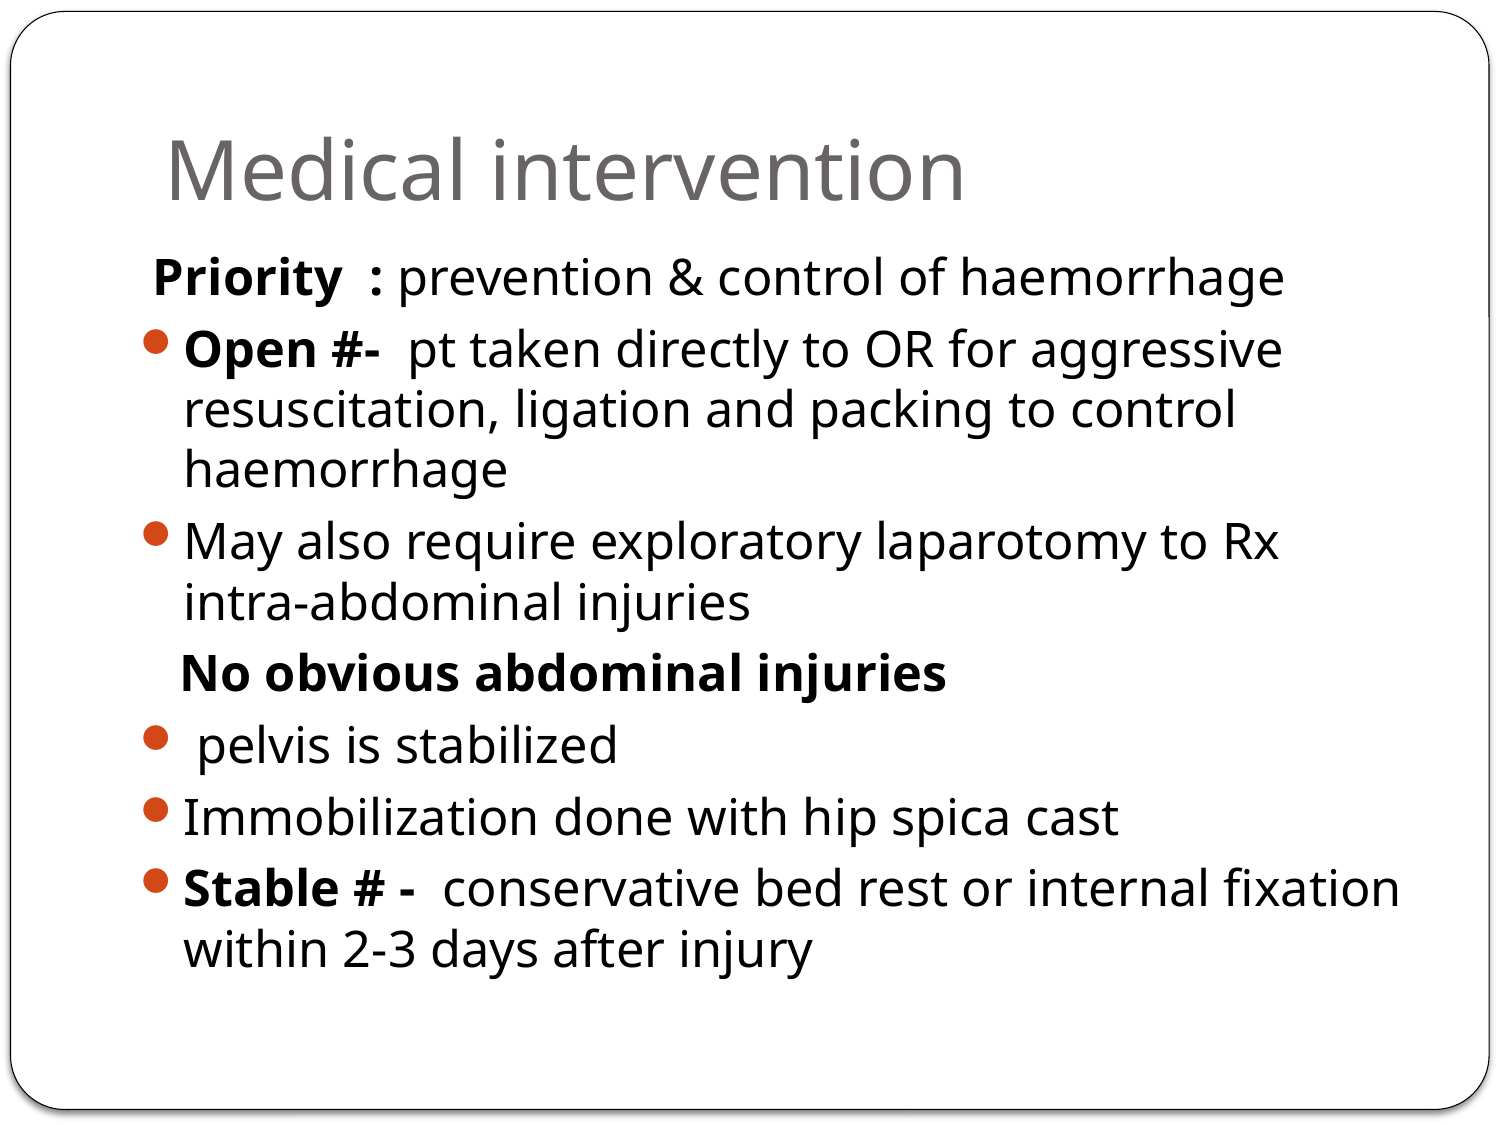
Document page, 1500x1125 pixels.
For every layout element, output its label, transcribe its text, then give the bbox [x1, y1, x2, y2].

list Priority : prevention & control of haemorrhage Open #- pt taken directly to OR for aggressive resuscitation, ligation and packing to control haemorrhage May also require exploratory laparotomy to Rx intra-abdominal injuries No obvious abdominal injuries pelvis is stabilized Immobilization done with hip spica cast Stable # - conservative bed rest or internal fixation within 2-3 days after injury [125, 237, 1425, 988]
title Medical intervention [150, 45, 1425, 233]
